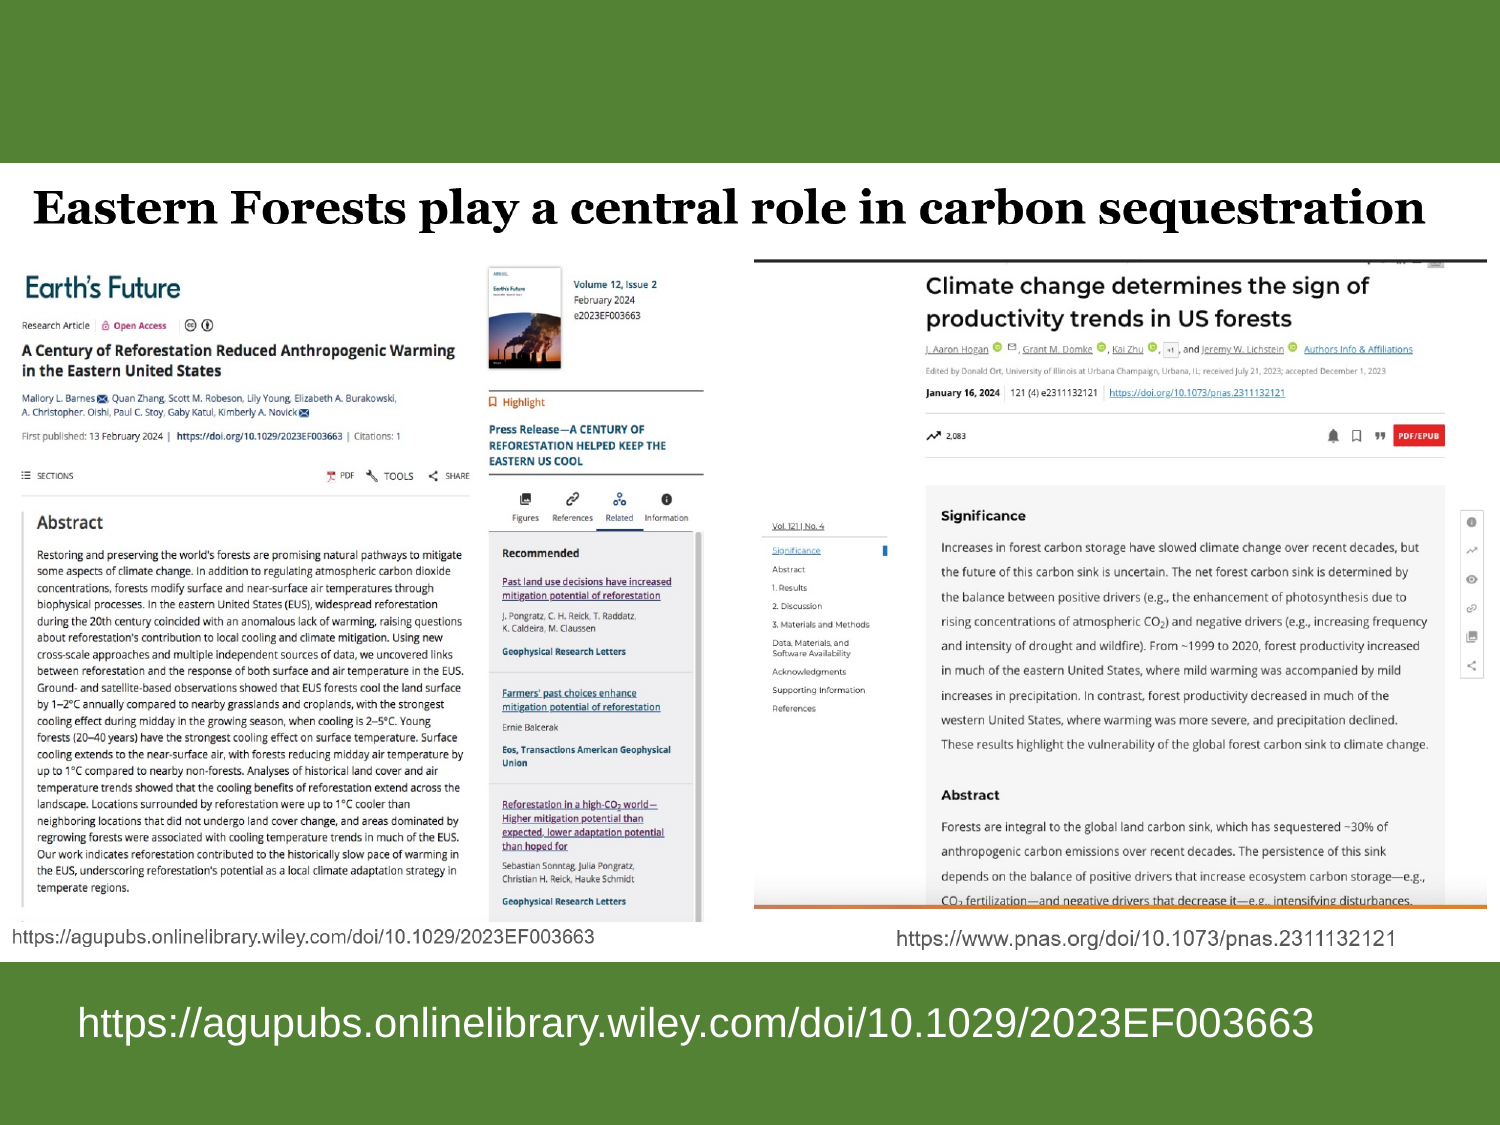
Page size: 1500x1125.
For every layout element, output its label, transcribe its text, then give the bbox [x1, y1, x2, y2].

text_box https://agupubs.onlinelibrary.wiley.com/doi/10.1029/2023EF003663 [62, 988, 1396, 1054]
picture [0, 163, 1500, 962]
